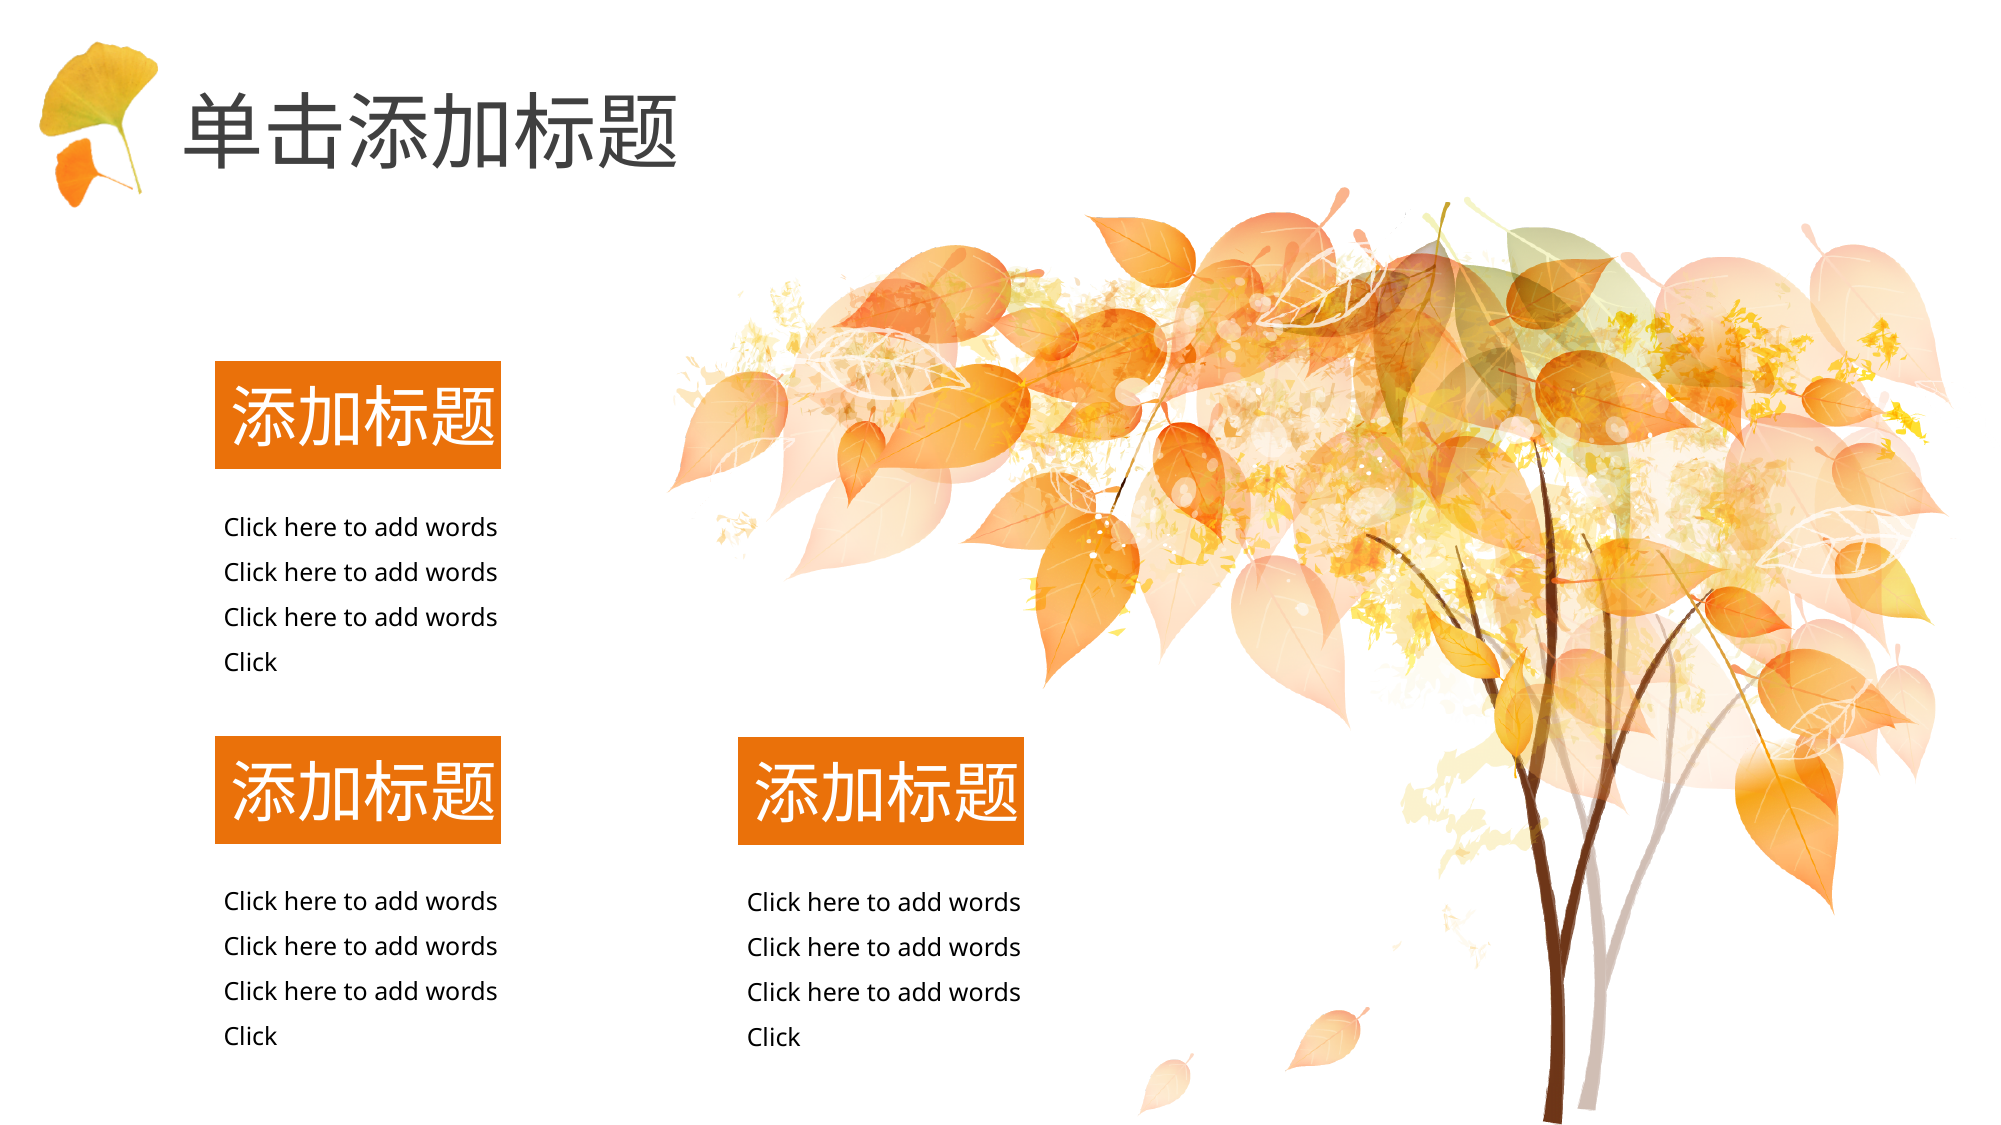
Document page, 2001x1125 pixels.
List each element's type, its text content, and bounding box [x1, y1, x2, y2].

text_box Click here to add words Click here to add words Click here to add words Click [208, 489, 541, 684]
text_box 添加标题 [215, 367, 547, 463]
text_box 添加标题 [215, 742, 547, 837]
picture [27, 21, 166, 238]
picture [666, 187, 2000, 1125]
text_box [215, 361, 501, 367]
text_box 单击添加标题 [166, 71, 785, 187]
text_box [215, 463, 501, 469]
text_box [215, 837, 501, 844]
text_box Click here to add words Click here to add words Click here to add words Click [208, 863, 541, 1058]
text_box [215, 736, 501, 742]
